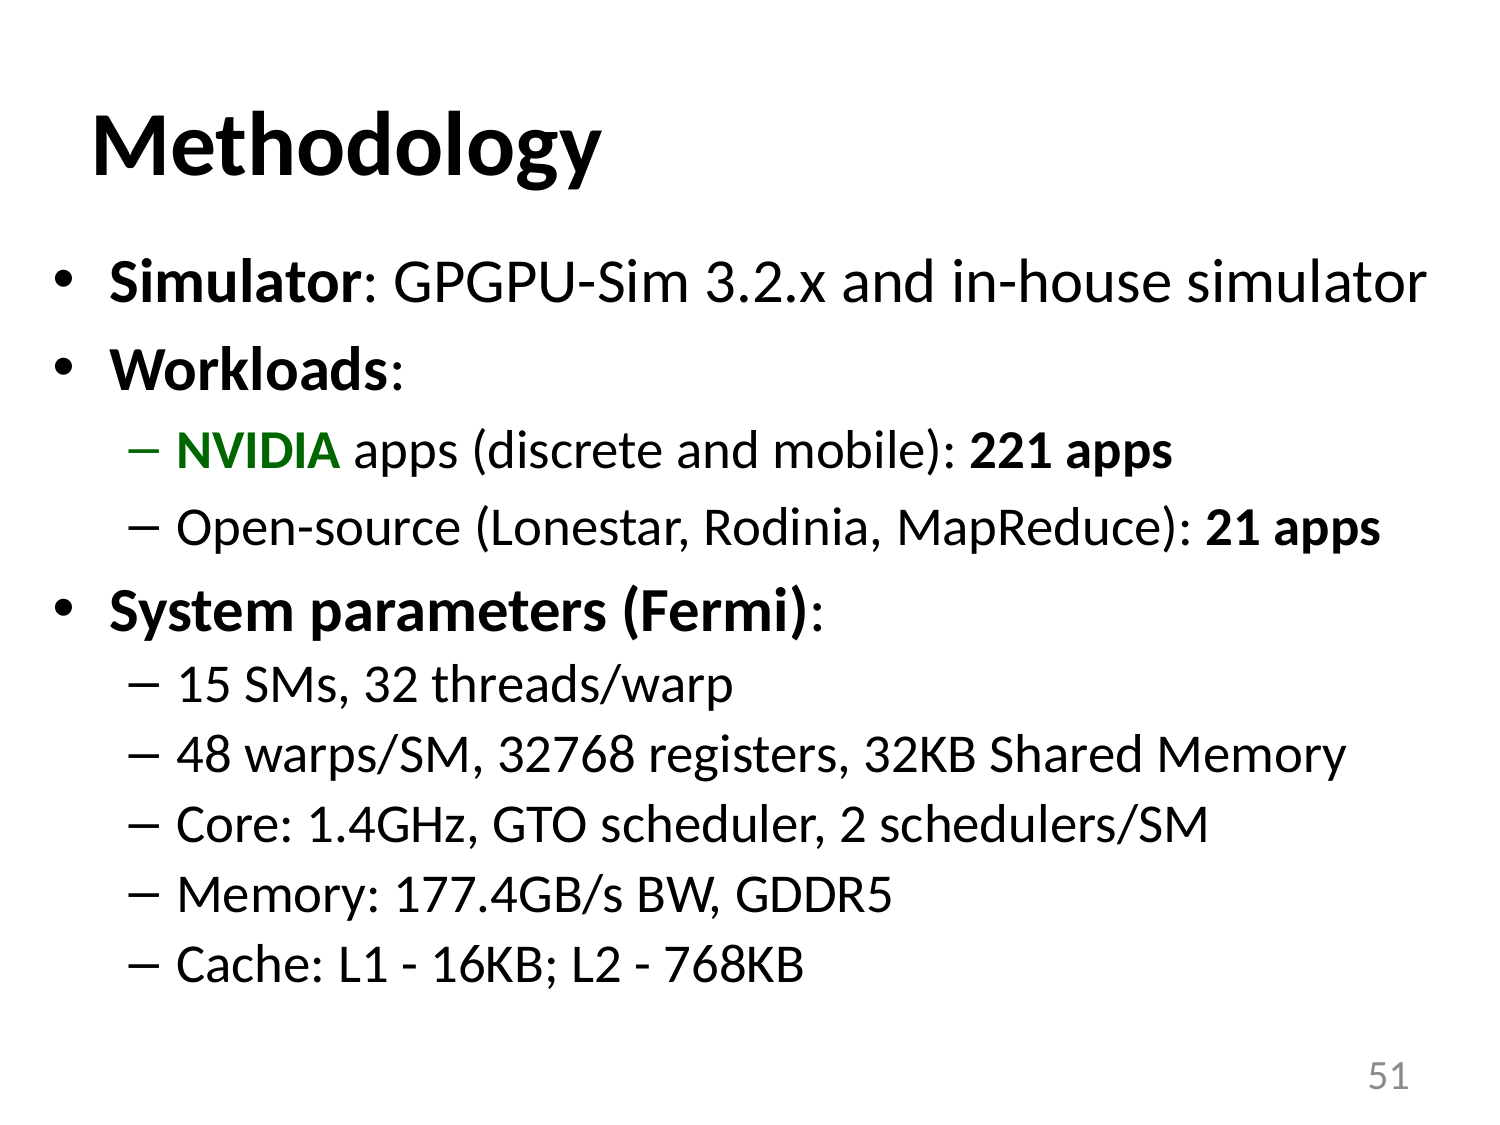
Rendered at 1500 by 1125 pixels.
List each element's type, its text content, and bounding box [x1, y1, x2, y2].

title Methodology [75, 45, 1425, 232]
list Simulator: GPGPU-Sim 3.2.x and in-house simulator Workloads: NVIDIA apps (discrete and mobile): 221 apps Open-source (Lonestar, Rodinia, MapReduce): 21 apps System parameters (Fermi): 15 SMs, 32 threads/warp 48 warps/SM, 32768 registers, 32KB Shared Memory Core: 1.4GHz, GTO scheduler, 2 schedulers/SM Memory: 177.4GB/s BW, GDDR5 Cache: L1 - 16KB; L2 - 768KB [37, 232, 1450, 1043]
slide_number 51 [1074, 1042, 1425, 1103]
